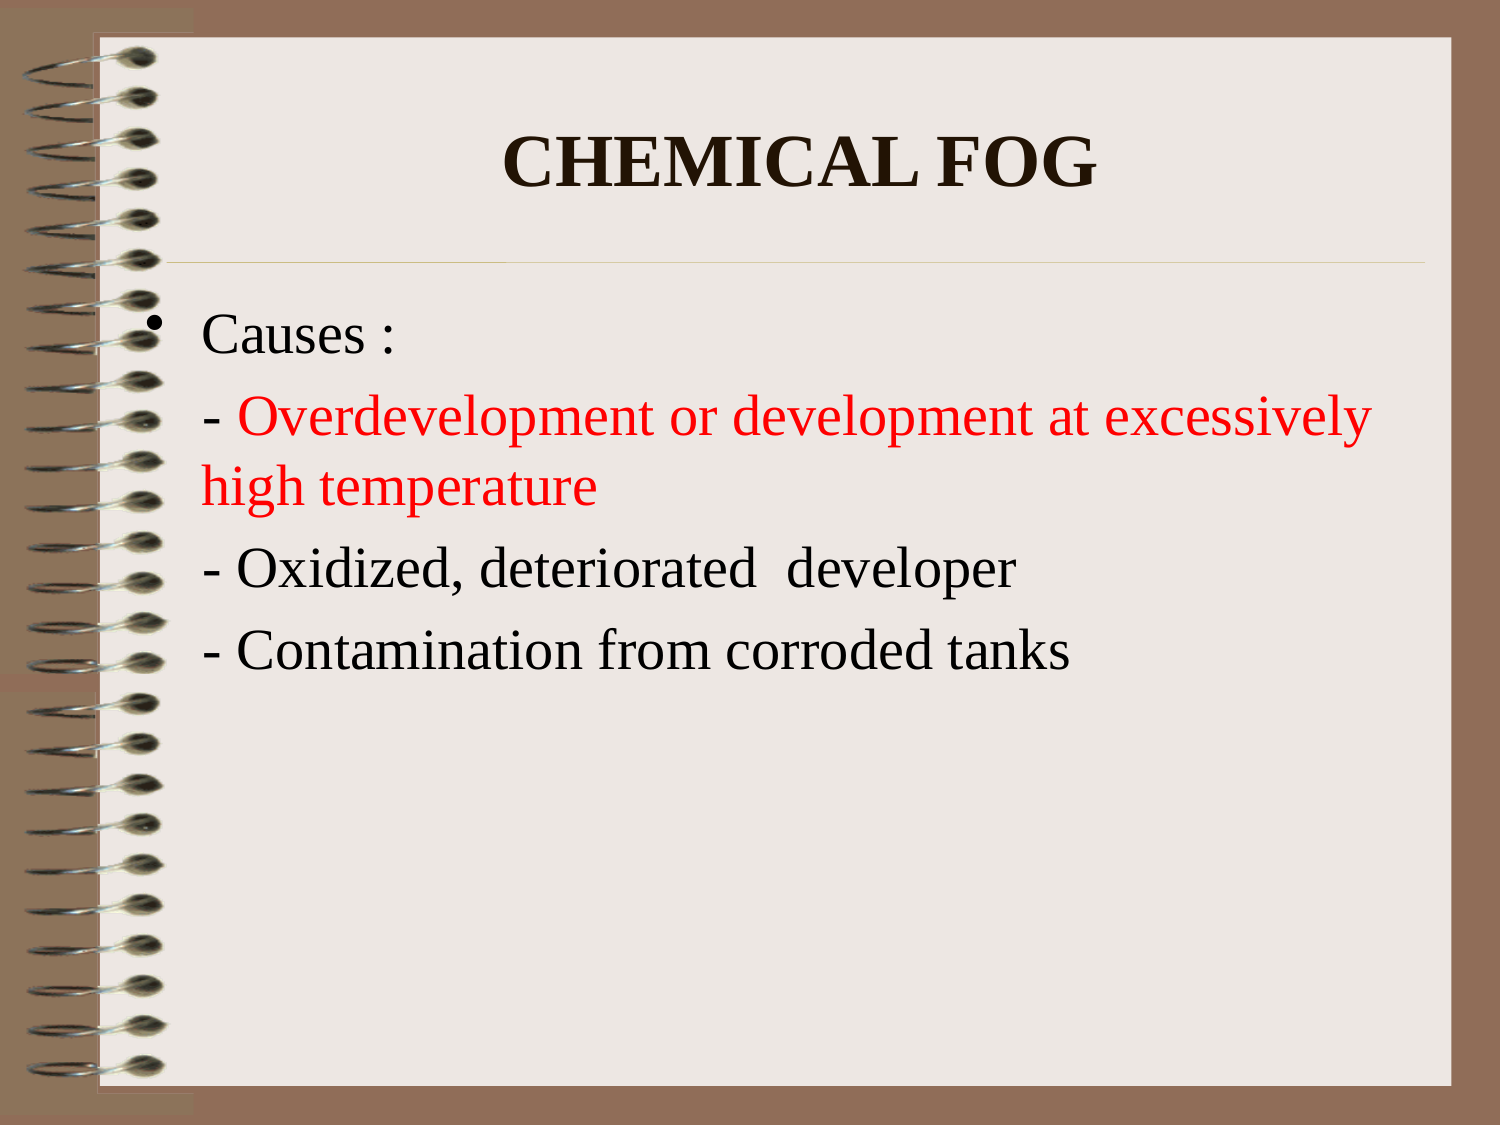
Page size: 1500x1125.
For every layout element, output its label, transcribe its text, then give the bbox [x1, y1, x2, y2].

picture [0, 8, 194, 674]
picture [0, 692, 194, 1115]
title CHEMICAL FOG [174, 61, 1426, 251]
list Causes : - Overdevelopment or development at excessively high temperature - Oxidized, deteriorated developer - Contamination from corroded tanks [136, 286, 1476, 963]
